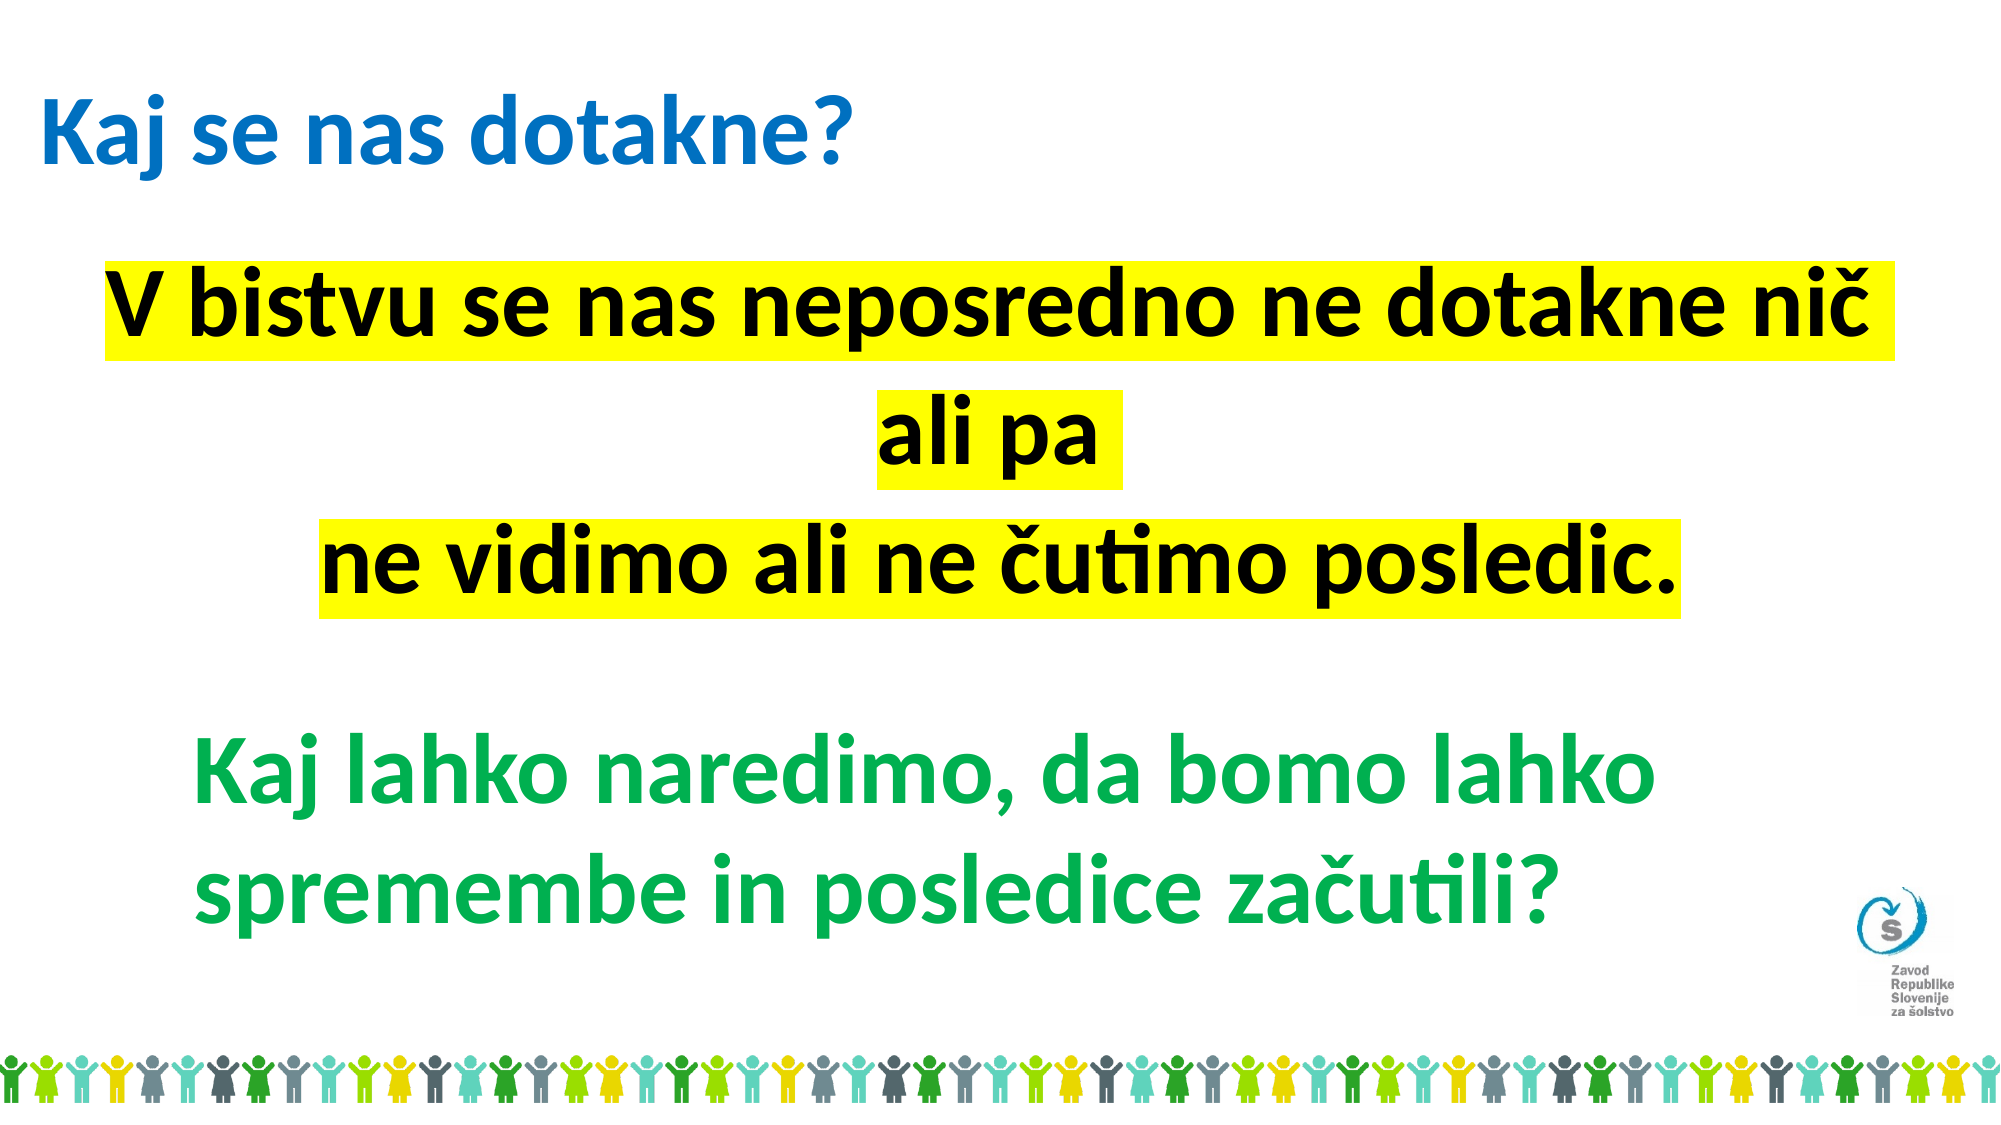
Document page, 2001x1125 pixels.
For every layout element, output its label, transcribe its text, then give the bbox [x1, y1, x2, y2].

picture [1336, 1055, 2000, 1103]
list V bistvu se nas neposredno ne dotakne nič ali pa ne vidimo ali ne čutimo posledic. [25, 242, 1975, 1038]
picture [0, 1055, 663, 1103]
title Kaj se nas dotakne? [25, 24, 1975, 194]
picture [665, 1055, 1335, 1103]
text_box Kaj lahko naredimo, da bomo lahko spremembe in posledice začutili? [178, 696, 1823, 951]
